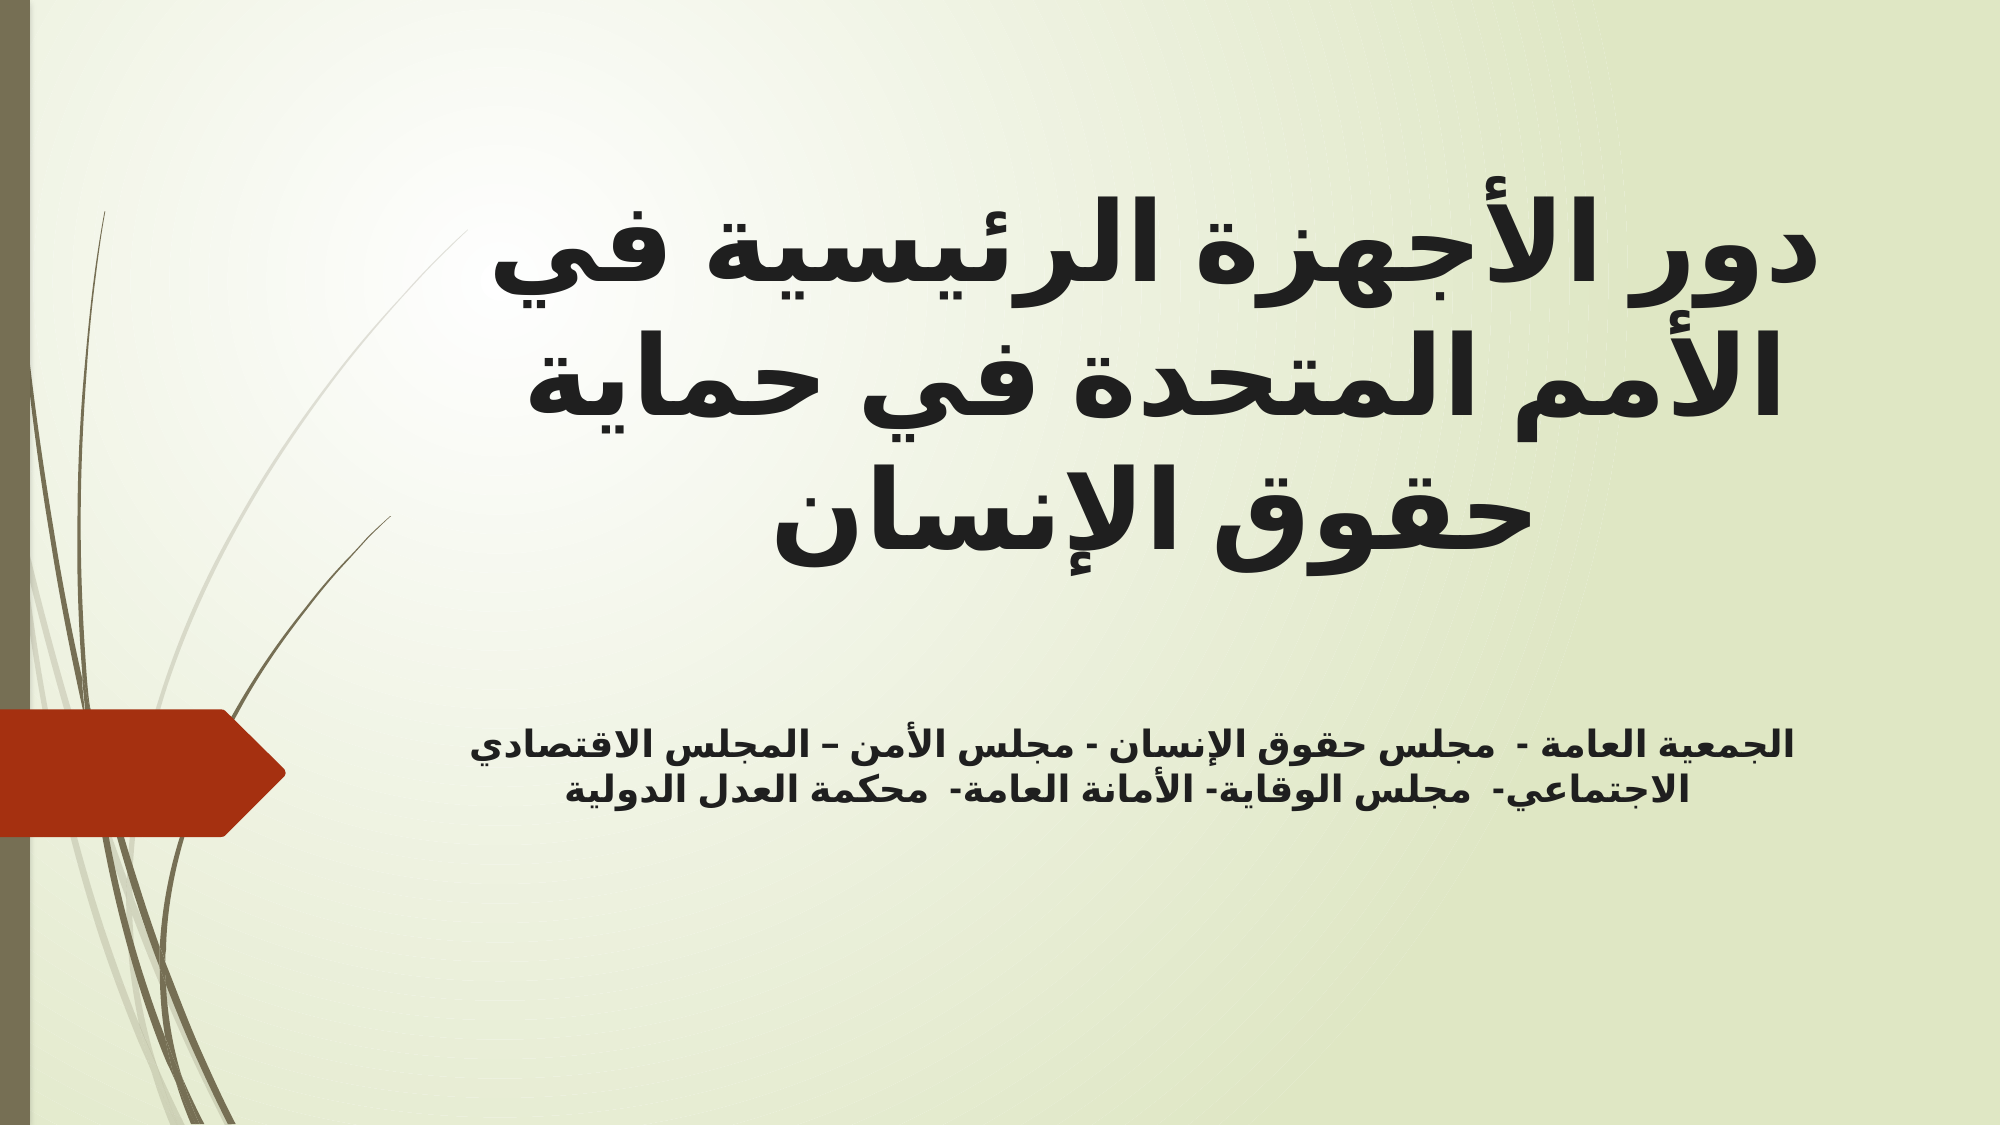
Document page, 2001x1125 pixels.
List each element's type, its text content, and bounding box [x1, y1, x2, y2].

subtitle الجمعية العامة - مجلس حقوق الإنسان - مجلس الأمن – المجلس الاقتصادي الاجتماعي- مجلس الوقاية- الأمانة العامة- محكمة العدل الدولية [368, 712, 1888, 898]
title دور الأجهزة الرئيسية في الأمم المتحدة في حماية حقوق الإنسان [424, 159, 1888, 712]
